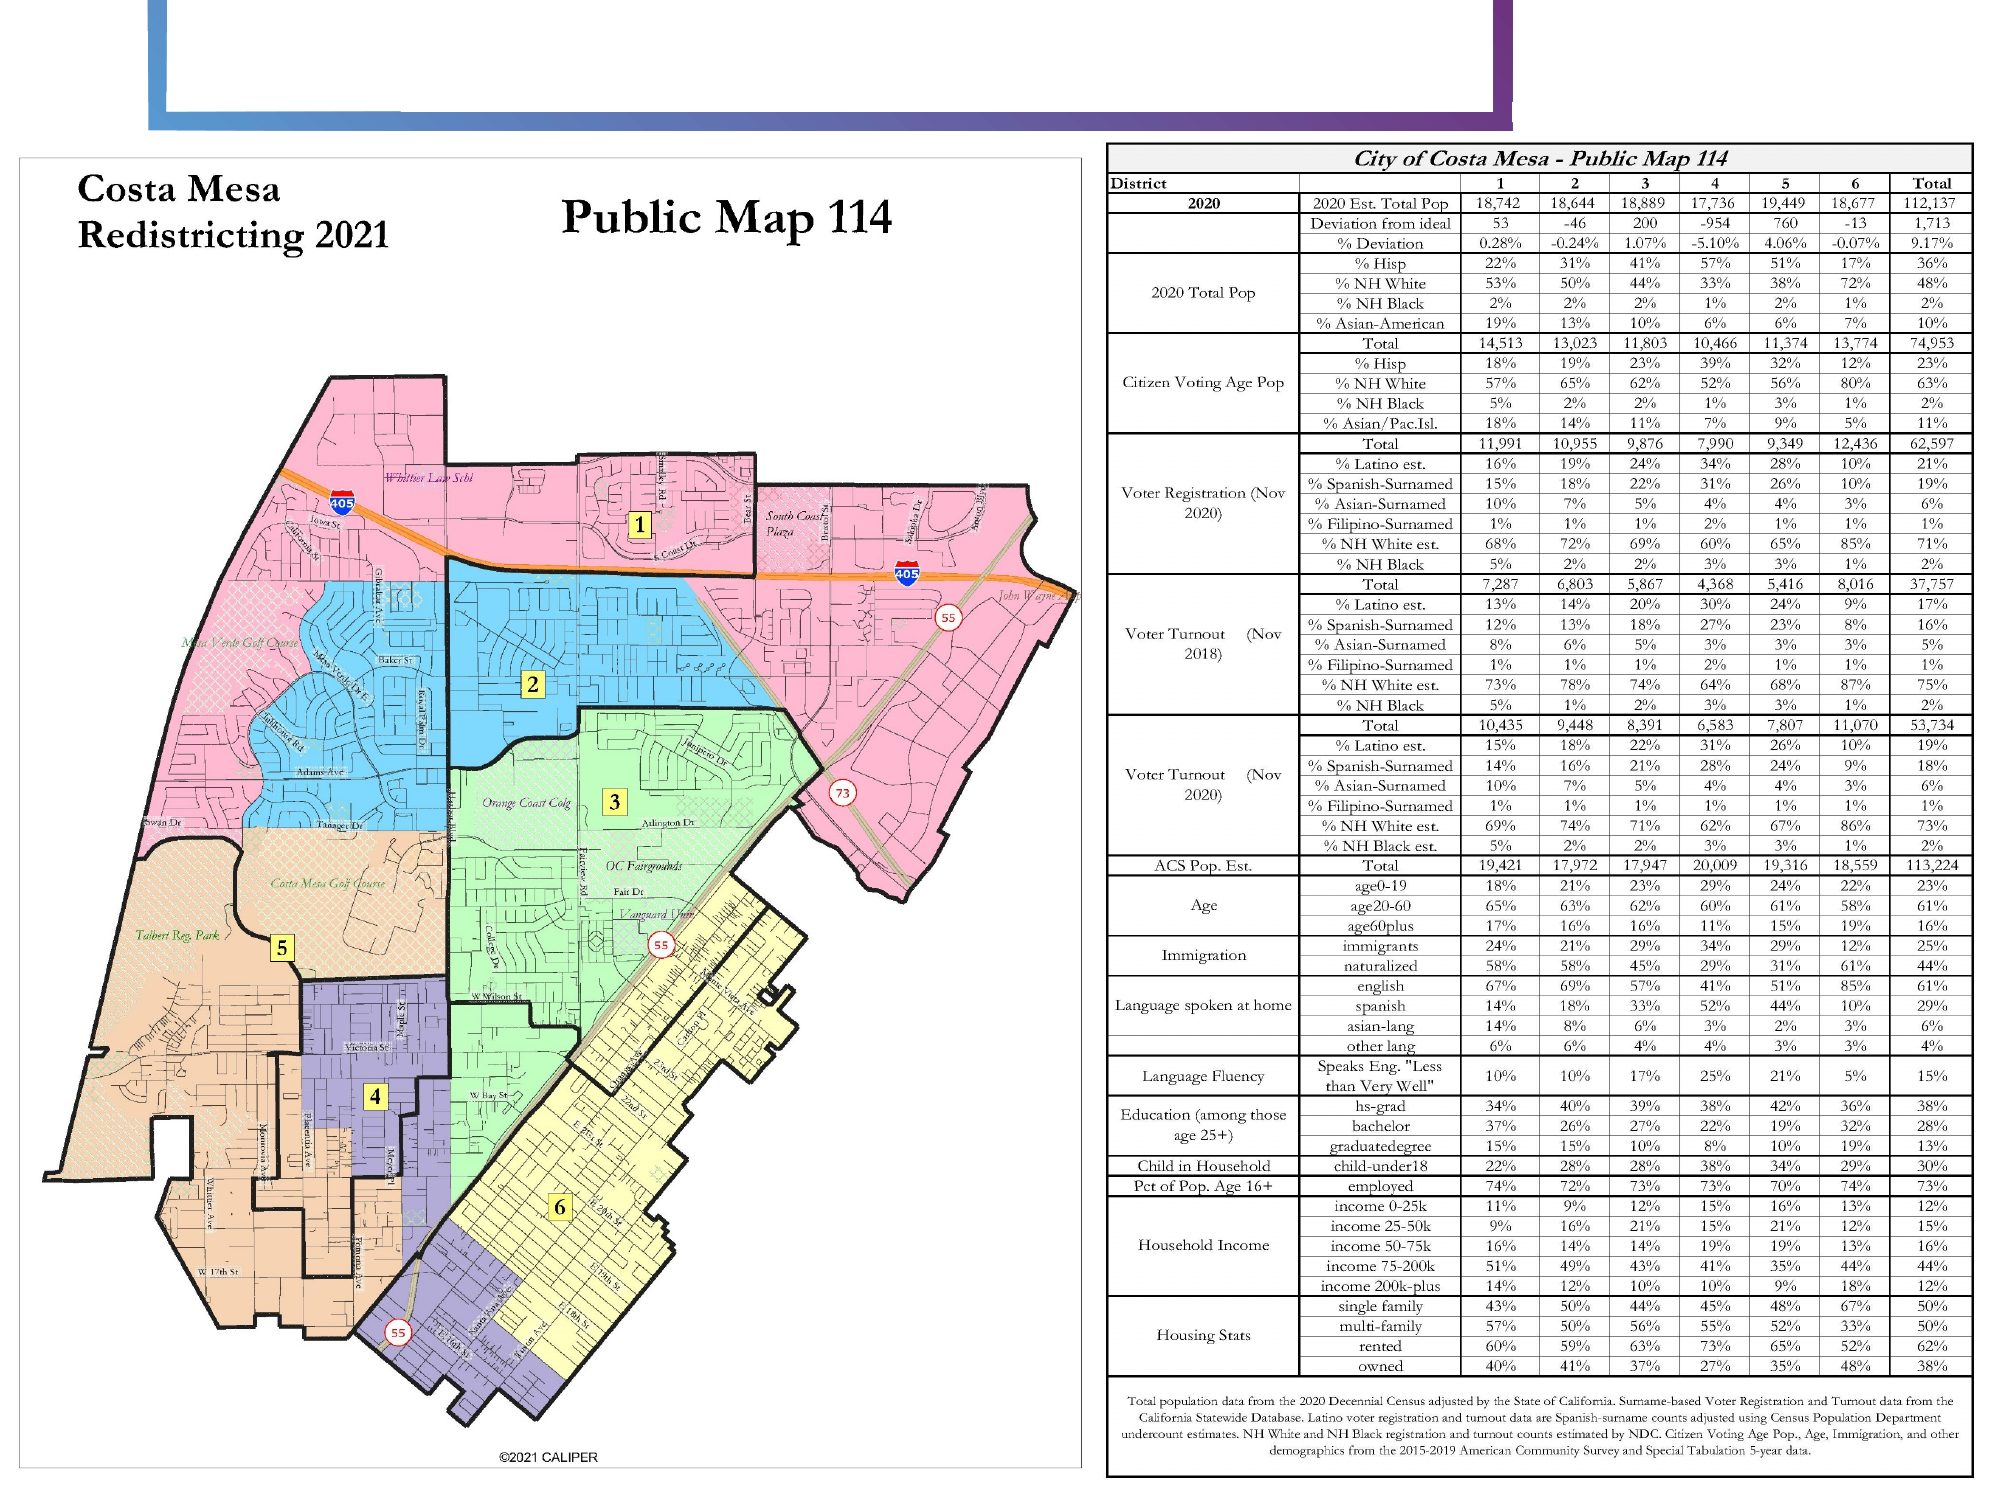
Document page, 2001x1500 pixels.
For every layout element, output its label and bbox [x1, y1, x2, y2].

picture [1093, 137, 1988, 1488]
list [0, 137, 1093, 1488]
